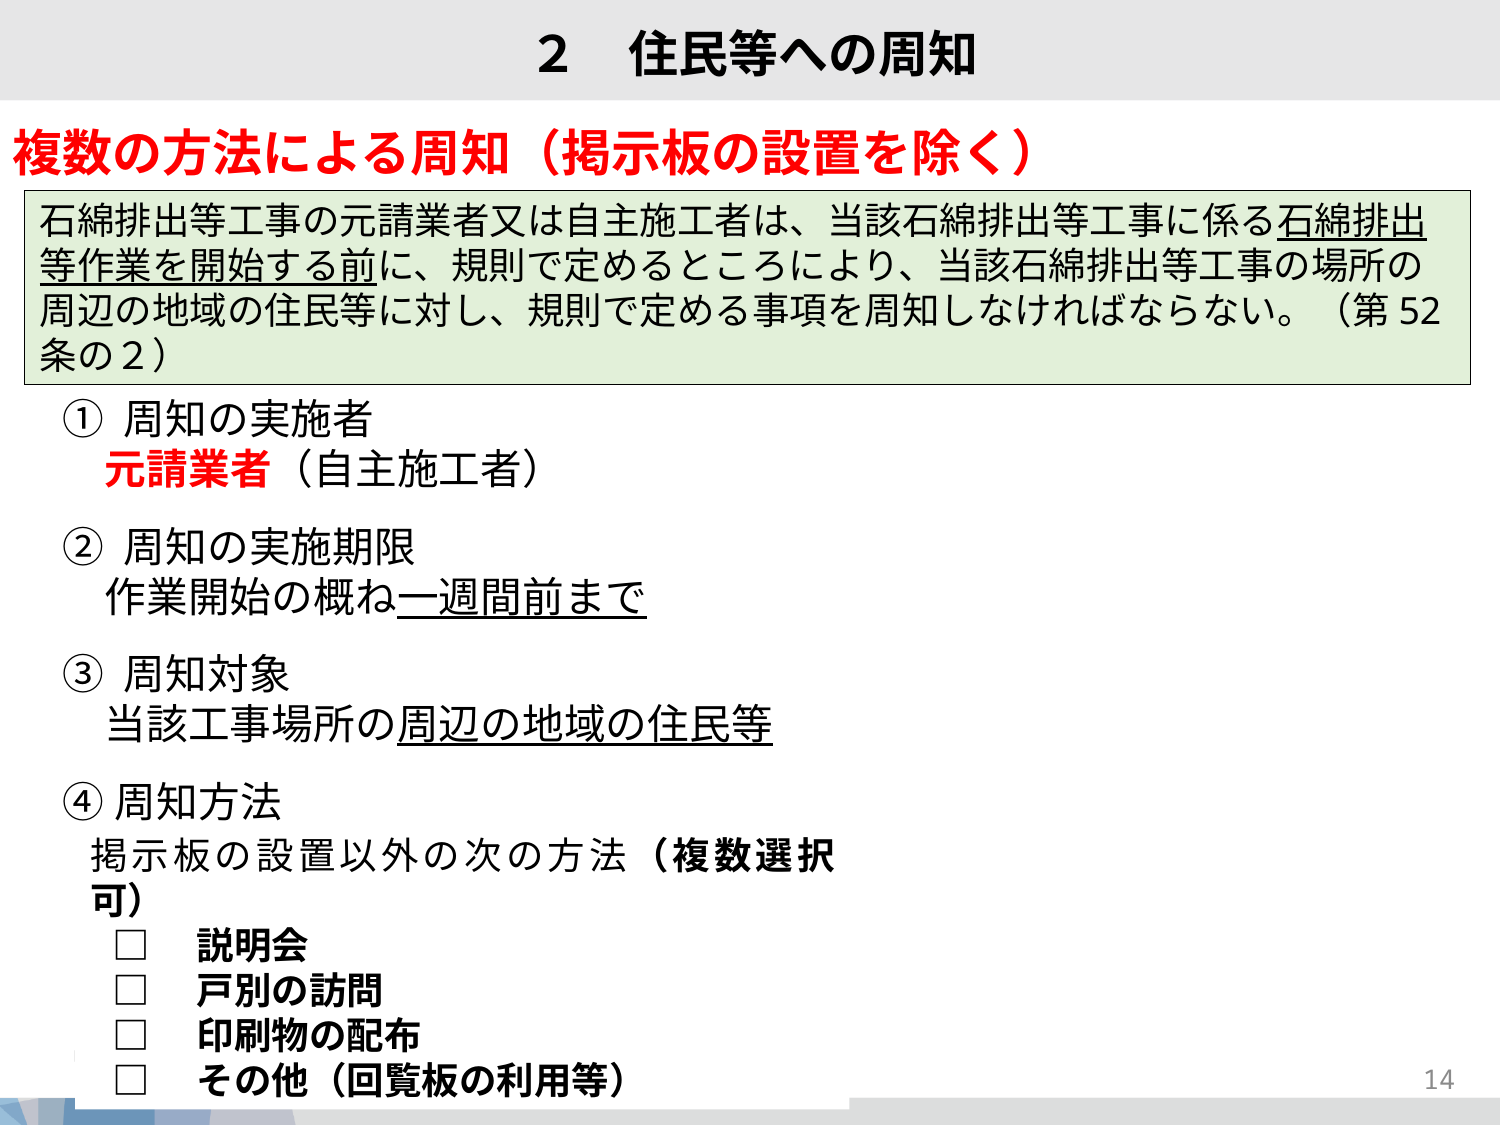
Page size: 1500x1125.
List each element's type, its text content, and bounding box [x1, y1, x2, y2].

text_box ① 周知の実施者 元請業者（自主施工者） ② 周知の実施期限 作業開始の概ね一週間前まで ③ 周知対象 当該工事場所の周辺の地域の住民等 ④周知方法 [48, 385, 1461, 833]
text_box 複数の方法による周知（掲示板の設置を除く） [0, 113, 1076, 189]
picture [0, 0, 1500, 1125]
text_box 石綿排出等工事の元請業者又は自主施工者は、当該石綿排出等工事に係る石綿排出等作業を開始する前に、規則で定めるところにより、当該石綿排出等工事の場所の周辺の地域の住民等に対し、規則で定める事項を周知しなければならない。（第52条の２） [24, 190, 1471, 385]
text_box 掲示板の設置以外の次の方法（複数選択可） □ 説明会 □ 戸別の訪問 □ 印刷物の配布 □ その他（回覧板の利用等） [75, 824, 850, 1110]
text_box ２ 住民等への周知 [513, 15, 994, 90]
slide_number 13 [1132, 1051, 1471, 1112]
